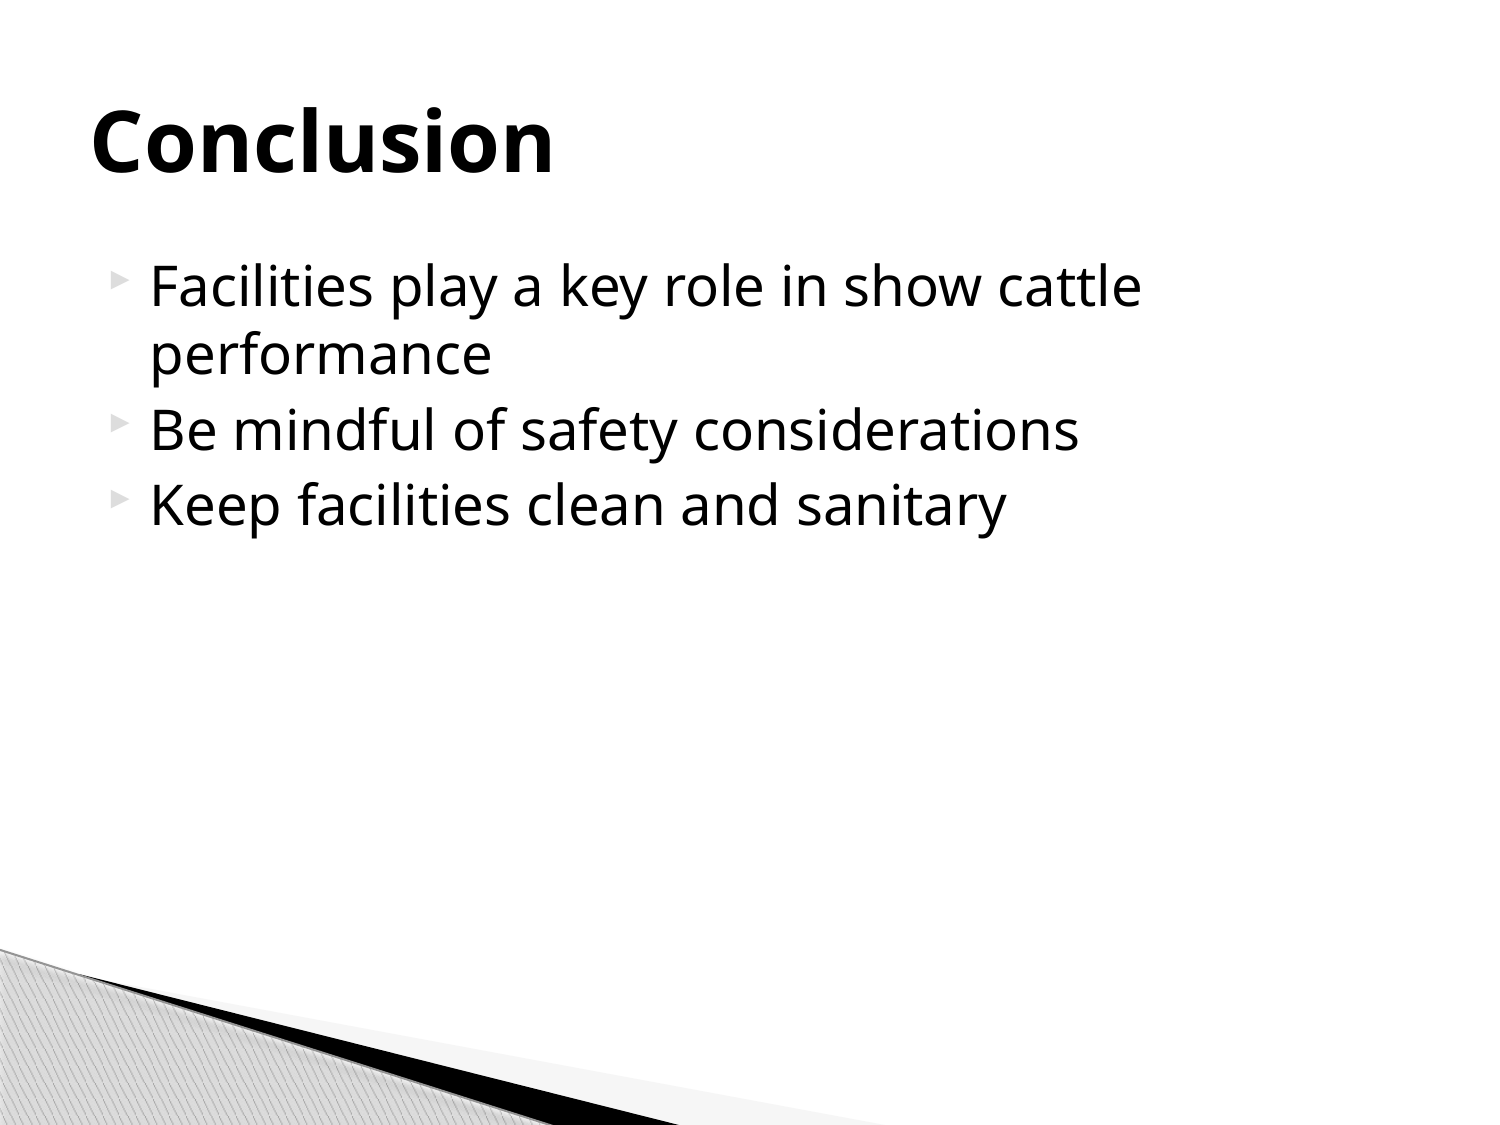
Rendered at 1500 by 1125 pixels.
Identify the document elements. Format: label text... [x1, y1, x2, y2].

title Conclusion [75, 45, 1425, 233]
list Facilities play a key role in show cattle performance Be mindful of safety considerations Keep facilities clean and sanitary [75, 243, 1425, 986]
